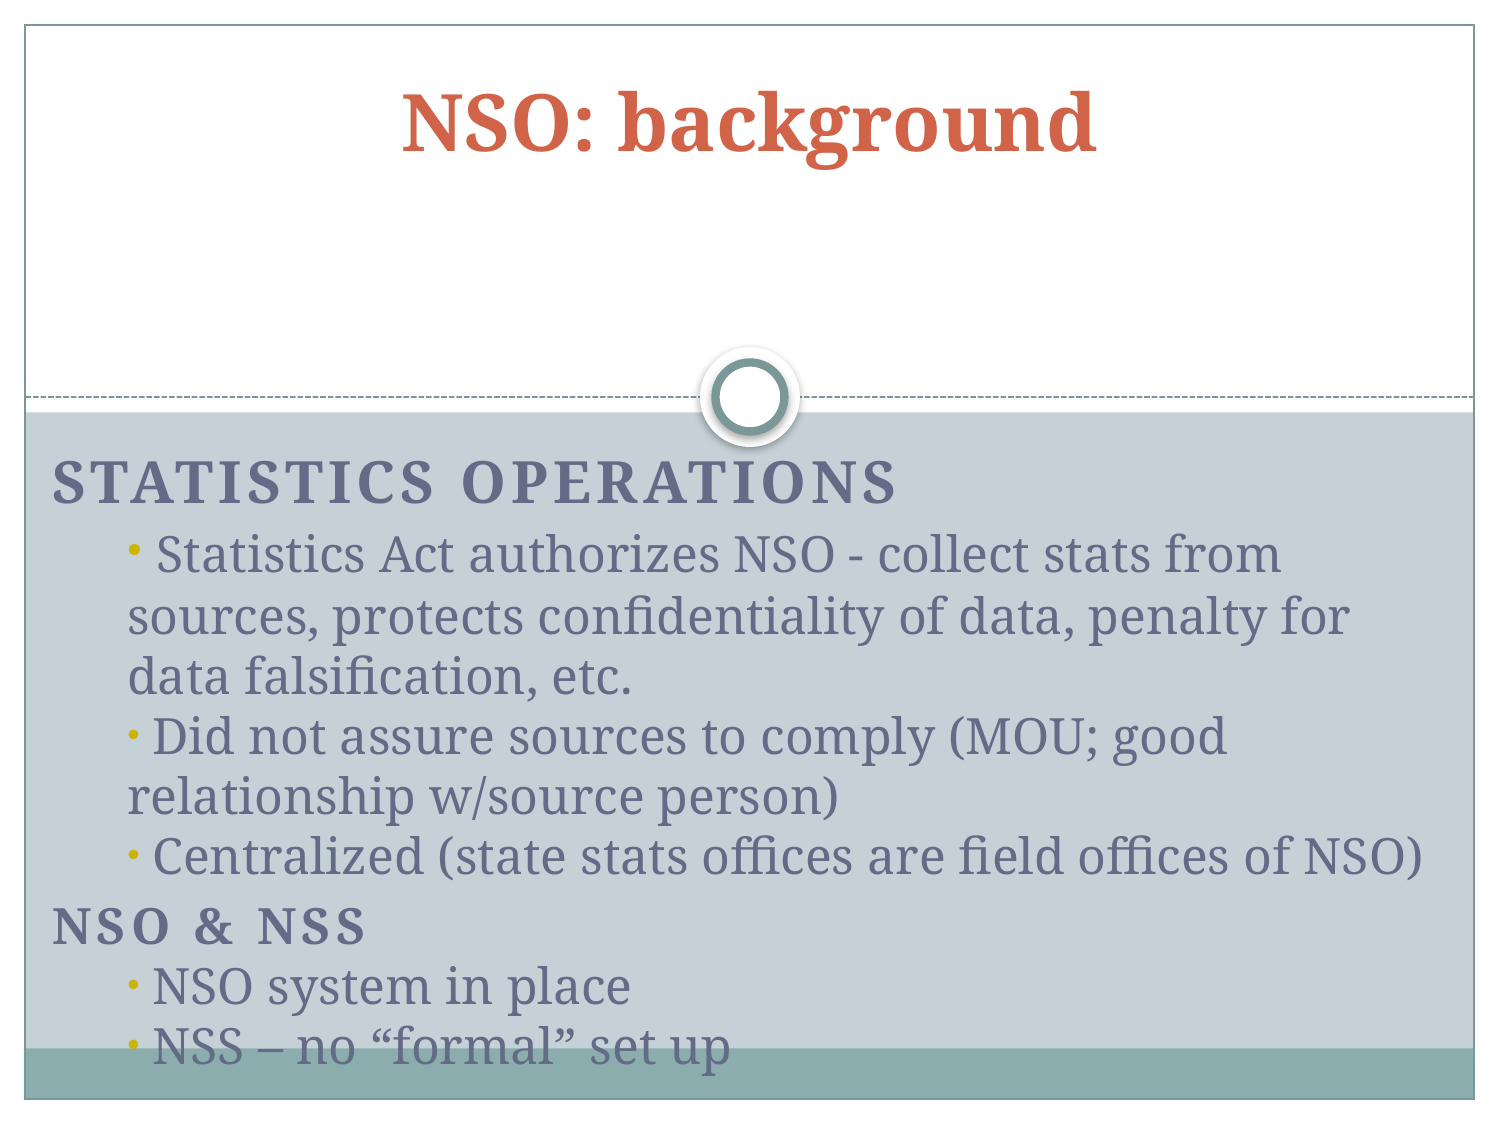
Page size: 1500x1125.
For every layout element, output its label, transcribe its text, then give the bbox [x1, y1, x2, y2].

subtitle Statistics OPERATIONS Statistics Act authorizes NSO - collect stats from sources, protects confidentiality of data, penalty for data falsification, etc. Did not assure sources to comply (MOU; good relationship w/source person) Centralized (state stats offices are field offices of NSO) NSO & NSS NSO system in place NSS – no “formal” set up [37, 437, 1463, 1097]
title NSO: background [87, 37, 1413, 175]
